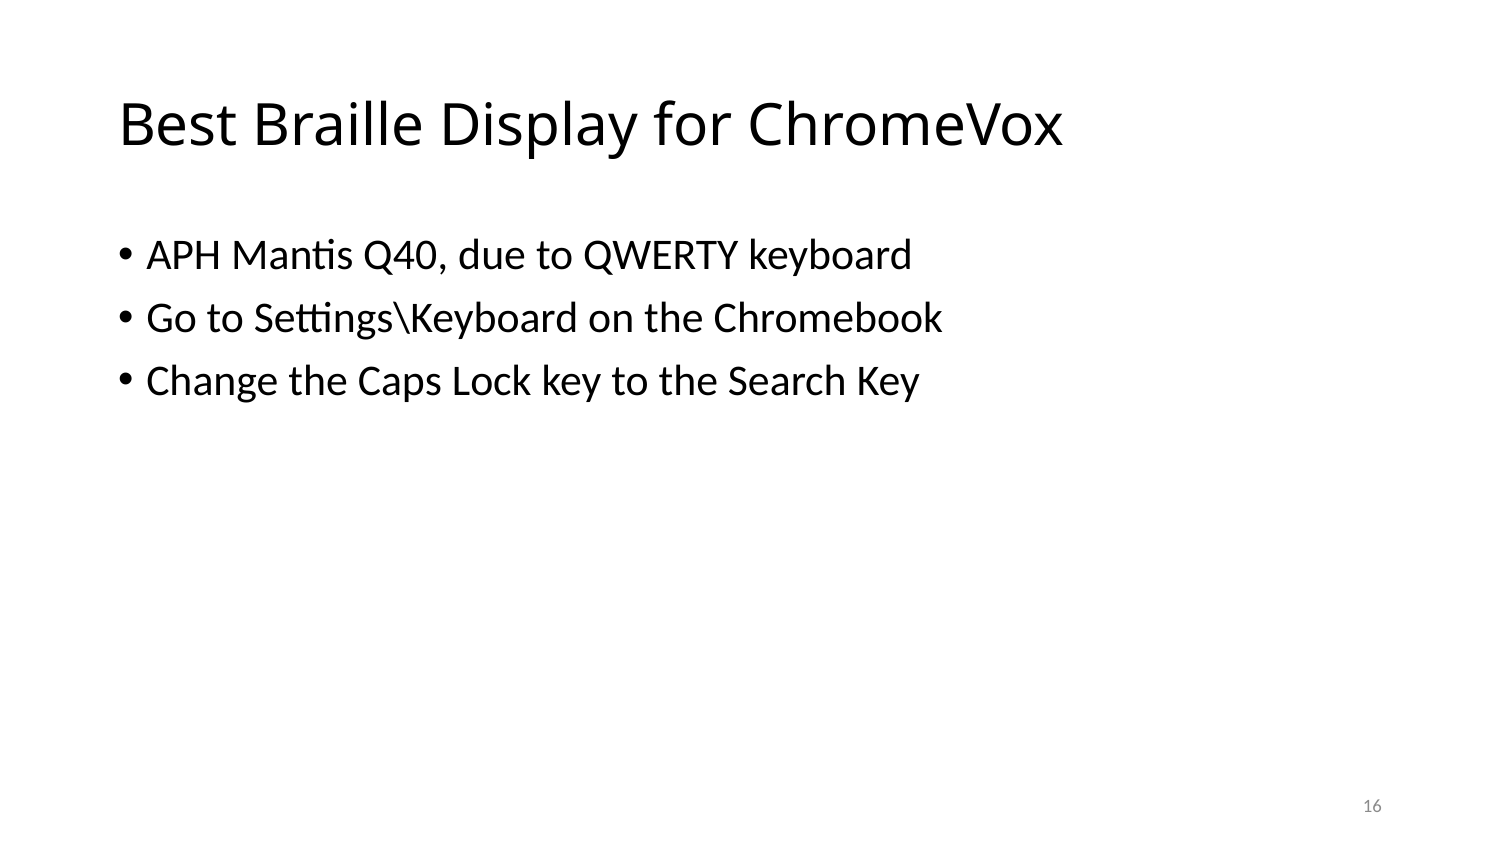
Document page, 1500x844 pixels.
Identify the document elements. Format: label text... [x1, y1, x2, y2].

title Best Braille Display for ChromeVox [103, 44, 1397, 208]
list APH Mantis Q40, due to QWERTY keyboard Go to Settings\Keyboard on the Chromebook Change the Caps Lock key to the Search Key [103, 224, 1397, 760]
slide_number 16 [1059, 782, 1397, 827]
